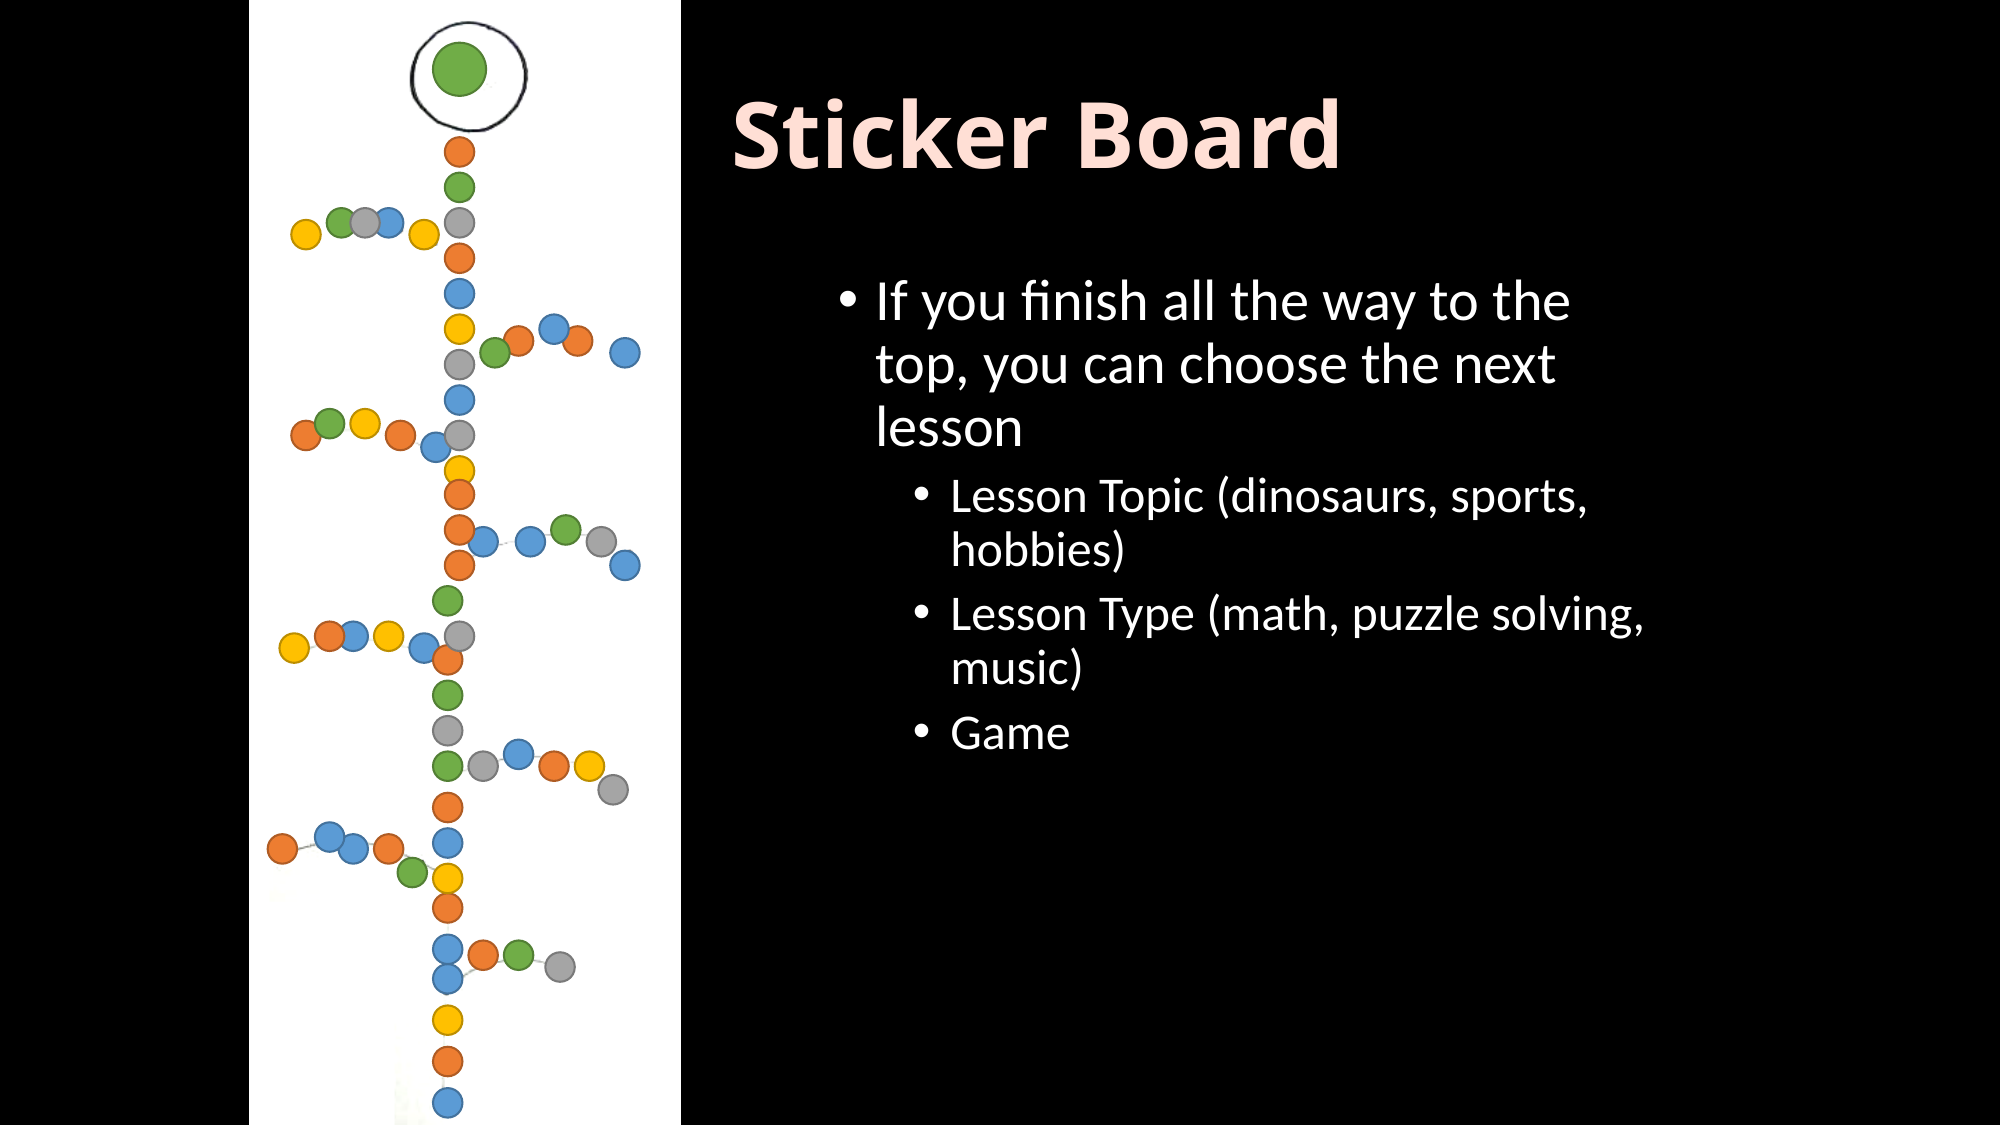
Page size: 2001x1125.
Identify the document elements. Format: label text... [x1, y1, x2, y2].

list If you finish all the way to the top, you can choose the next lesson Lesson Topic (dinosaurs, sports, hobbies) Lesson Type (math, puzzle solving, music) Game [822, 262, 1675, 1005]
title Sticker Board [716, 45, 1675, 233]
picture [249, 0, 681, 1125]
